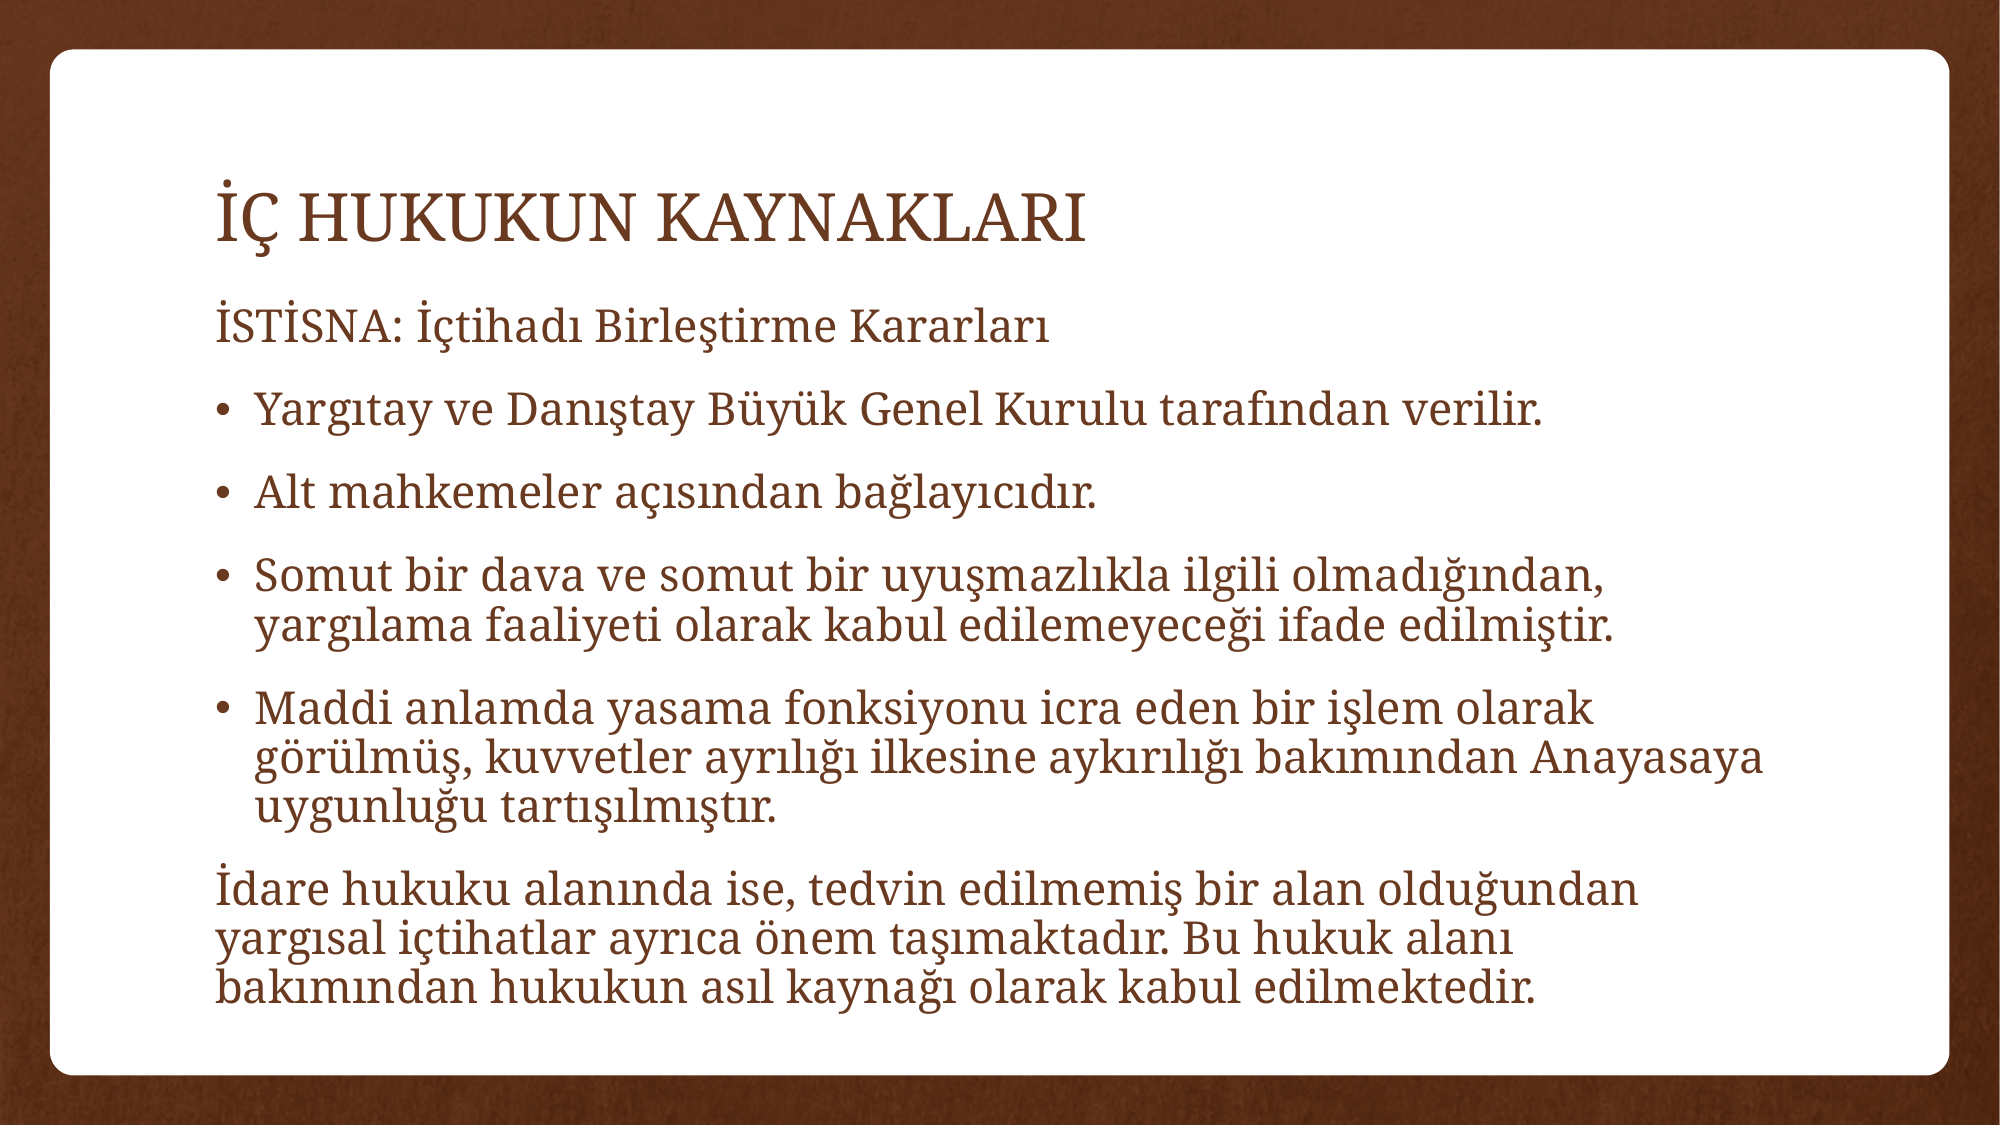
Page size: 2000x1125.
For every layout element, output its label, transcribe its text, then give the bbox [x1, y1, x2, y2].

title İÇ HUKUKUN KAYNAKLARI [199, 70, 1800, 263]
list İSTİSNA: İçtihadı Birleştirme Kararları Yargıtay ve Danıştay Büyük Genel Kurulu tarafından verilir. Alt mahkemeler açısından bağlayıcıdır. Somut bir dava ve somut bir uyuşmazlıkla ilgili olmadığından, yargılama faaliyeti olarak kabul edilemeyeceği ifade edilmiştir. Maddi anlamda yasama fonksiyonu icra eden bir işlem olarak görülmüş, kuvvetler ayrılığı ilkesine aykırılığı bakımından Anayasaya uygunluğu tartışılmıştır. İdare hukuku alanında ise, tedvin edilmemiş bir alan olduğundan yargısal içtihatlar ayrıca önem taşımaktadır. Bu hukuk alanı bakımından hukukun asıl kaynağı olarak kabul edilmektedir. [199, 295, 1800, 1024]
